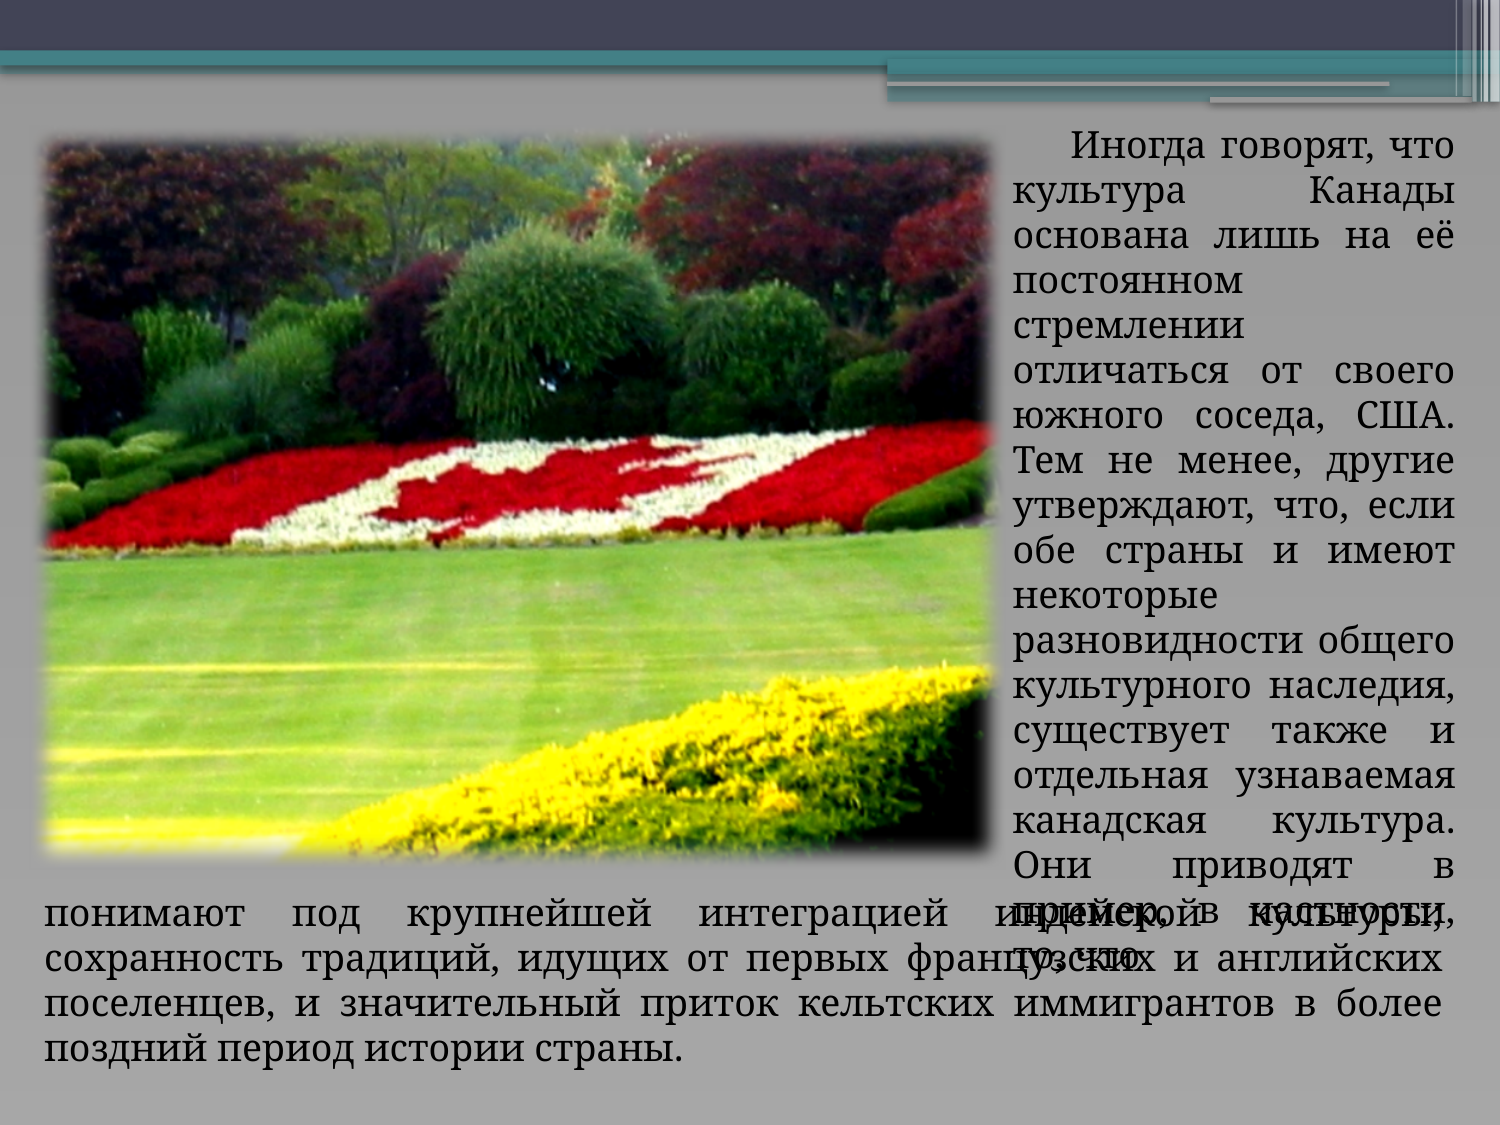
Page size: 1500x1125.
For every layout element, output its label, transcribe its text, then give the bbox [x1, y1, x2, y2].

text_box понимают под крупнейшей интеграцией индейской культуры; сохранность традиций, идущих от первых французских и английских поселенцев, и значительный приток кельтских иммигрантов в более поздний период истории страны. [29, 881, 1459, 1077]
picture [29, 125, 1008, 870]
text_box Иногда говорят, что культура Канады основана лишь на её постоянном стремлении отличаться от своего южного соседа, США. Тем не менее, другие утверждают, что, если обе страны и имеют некоторые разновидности общего культурного наследия, существует также и отдельная узнаваемая канадская культура. Они приводят в пример, в частности, то, что [998, 113, 1471, 984]
